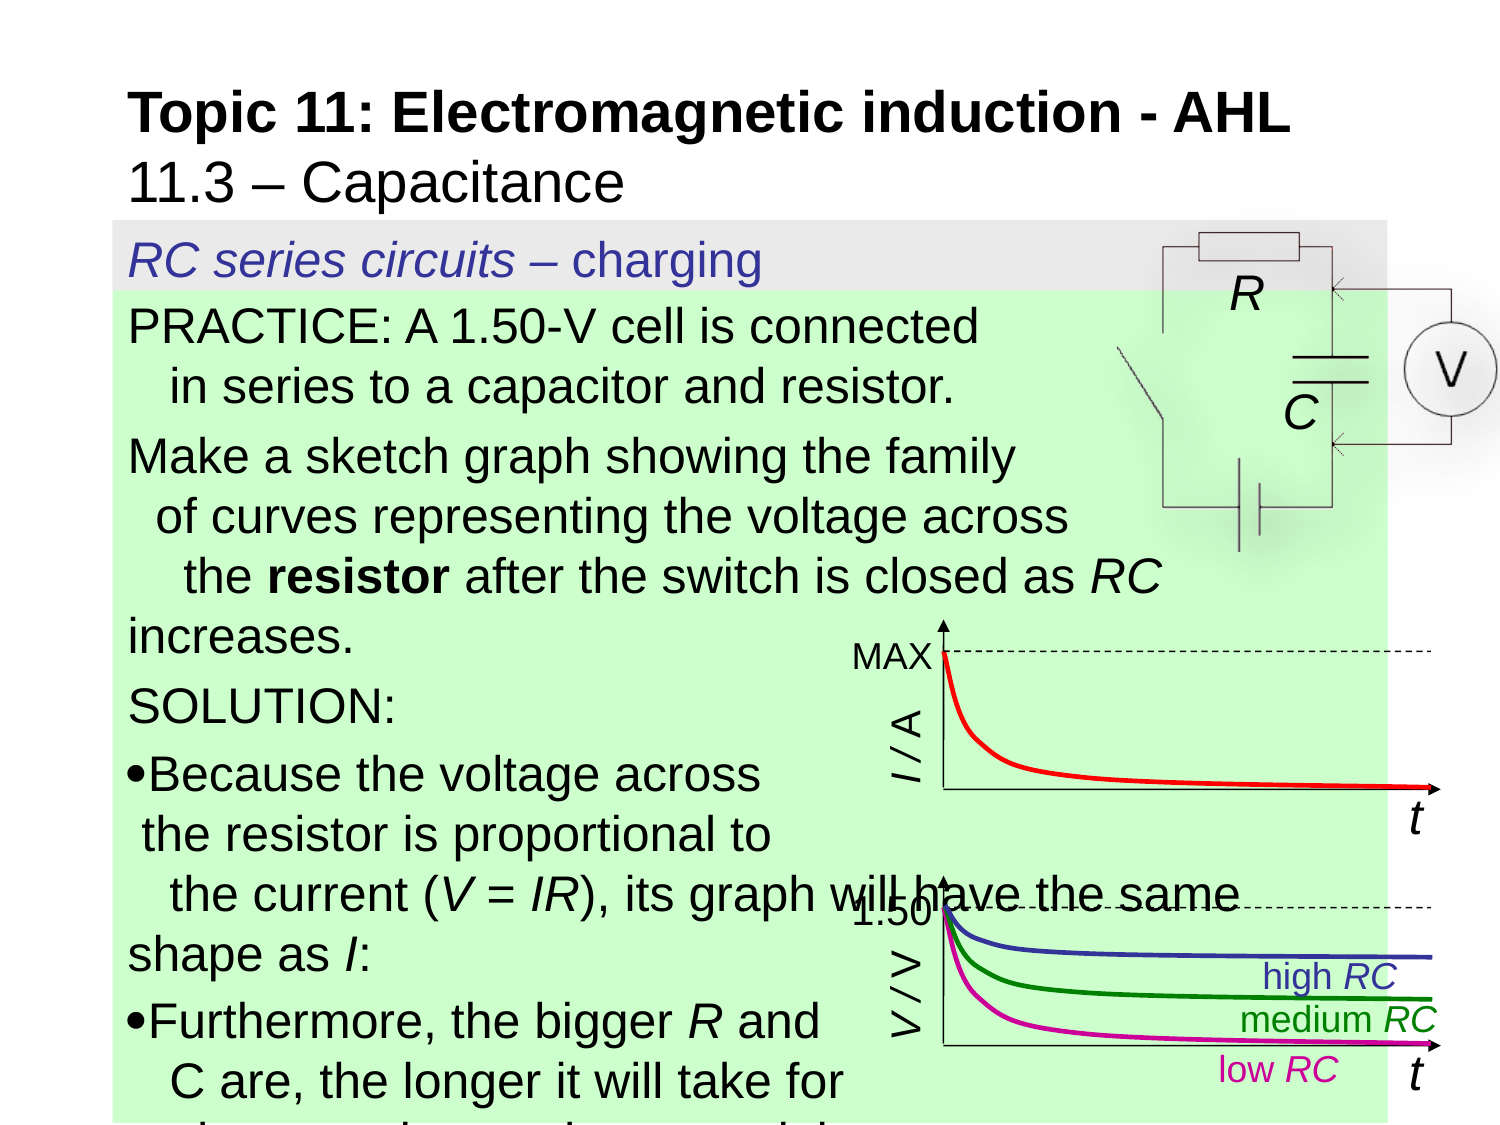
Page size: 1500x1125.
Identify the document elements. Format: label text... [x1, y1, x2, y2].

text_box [836, 876, 1432, 942]
text_box Topic 11: Electromagnetic induction - AHL 11.3 – Capacitance [112, 67, 1388, 215]
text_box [871, 875, 1442, 1109]
text_box medium RC [1446, 987, 1452, 1048]
text_box PRACTICE: A 1.50-V cell is connected in series to a capacitor and resistor. Make a sketch graph showing the family of curves representing the voltage across the resistor after the switch is closed as RC increases. SOLUTION: Because the voltage across the resistor is proportional to the current (V = IR), its graph will have the same shape as I: Furthermore, the bigger R and C are, the longer it will take for the capacitor to charge and the current to stop. [112, 291, 1388, 1123]
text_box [871, 619, 1442, 853]
picture [1105, 229, 1500, 552]
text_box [836, 624, 1432, 685]
text_box RC series circuits – charging [112, 219, 1118, 291]
